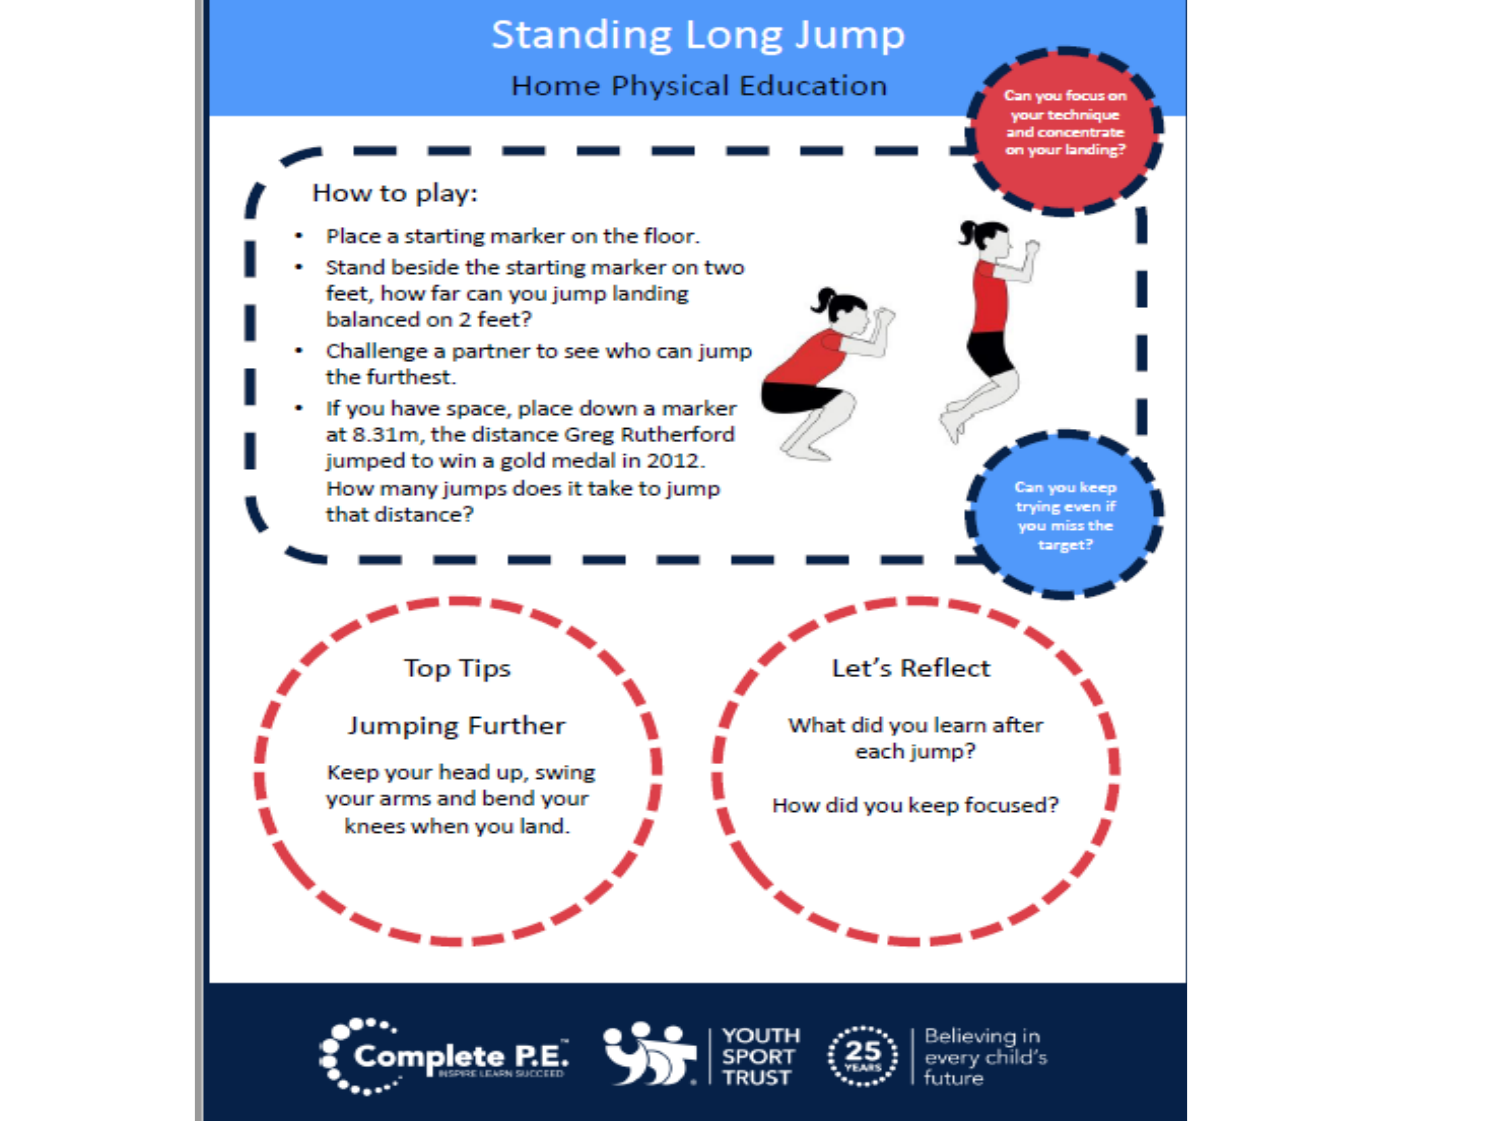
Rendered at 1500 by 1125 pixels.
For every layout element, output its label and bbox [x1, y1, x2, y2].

list [194, 0, 1188, 1121]
